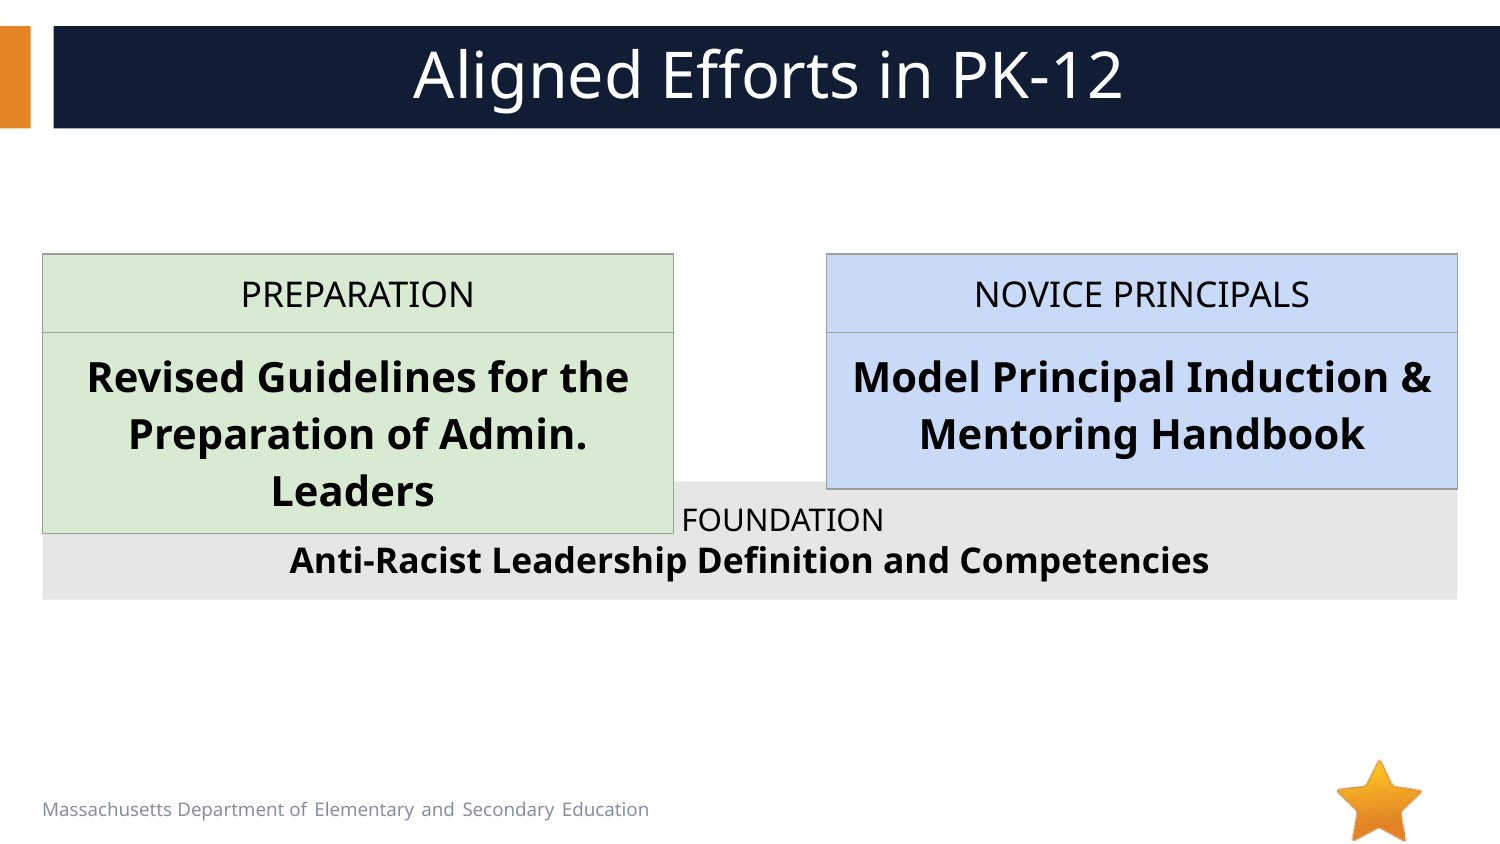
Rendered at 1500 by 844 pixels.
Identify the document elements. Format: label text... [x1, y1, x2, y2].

text_box THE FOUNDATION Anti-Racist Leadership Definition and Competencies [42, 481, 1458, 600]
table_cell Model Principal Induction & Mentoring Handbook [827, 333, 1457, 488]
title Aligned Efforts in PK-12 [69, 35, 1469, 120]
table_header NOVICE PRINCIPALS [827, 255, 1457, 332]
table_cell Revised Guidelines for the Preparation of Admin. Leaders [43, 333, 673, 533]
picture [1330, 750, 1431, 844]
table_header PREPARATION [43, 255, 673, 332]
